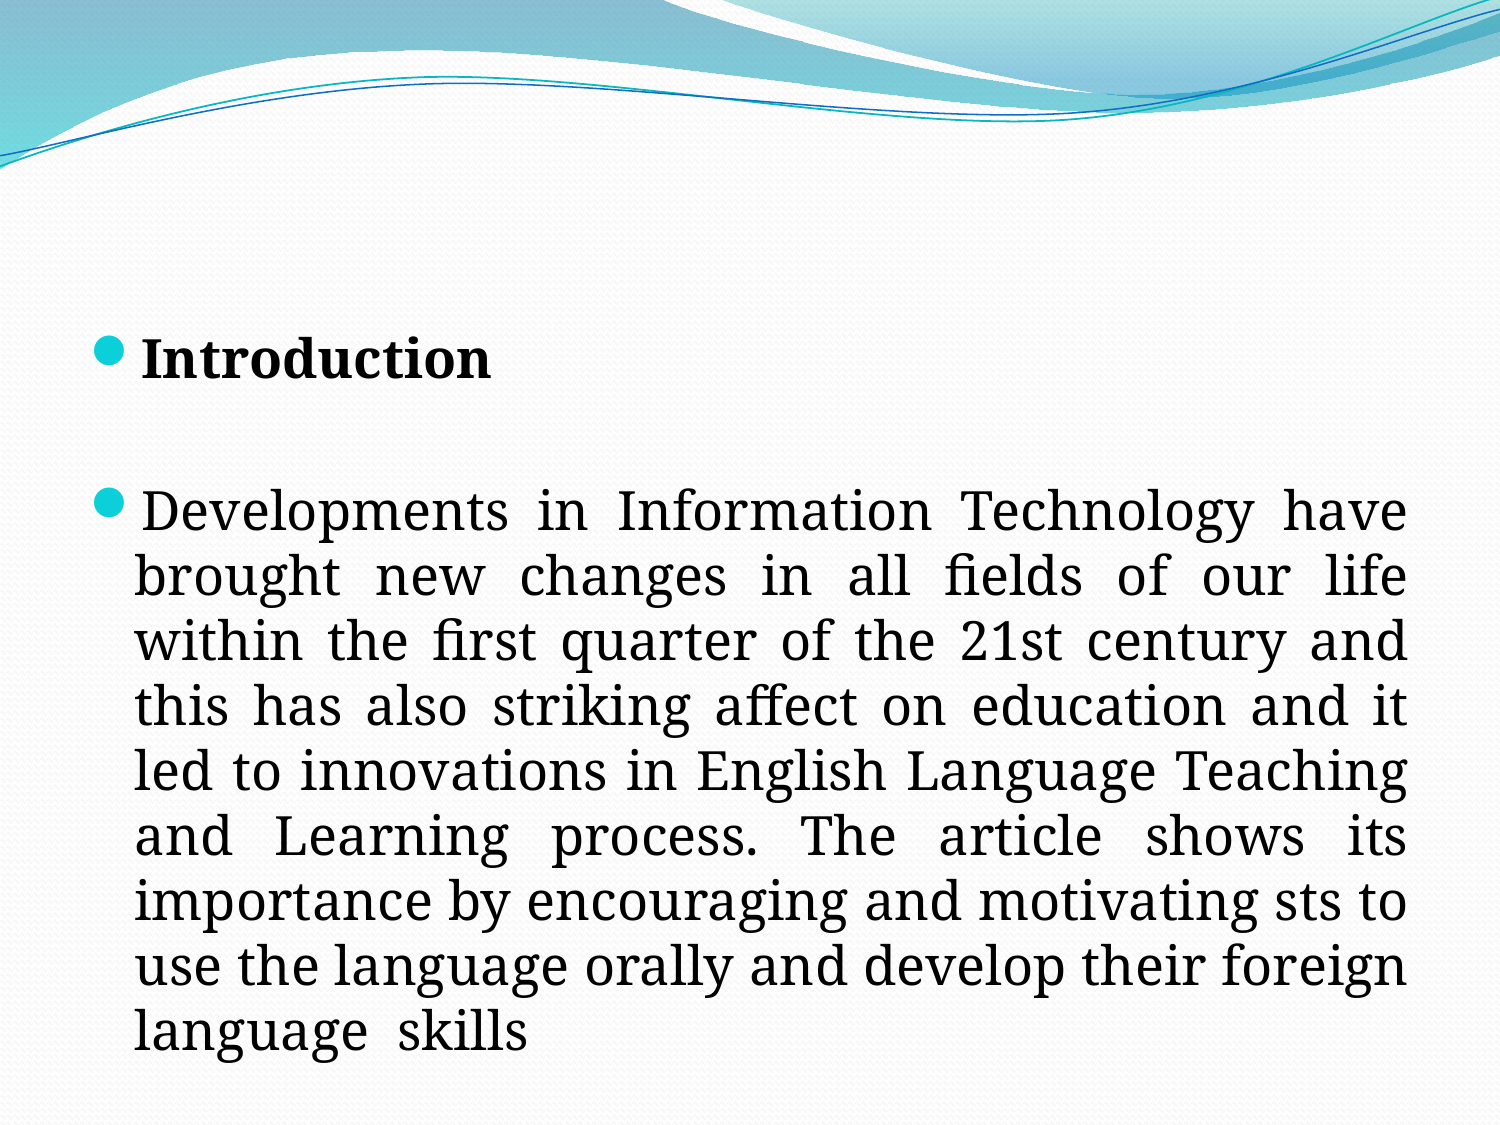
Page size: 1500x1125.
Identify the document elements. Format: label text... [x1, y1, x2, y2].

list Introduction Developments in Information Technology have brought new changes in all fields of our life within the first quarter of the 21st century and this has also striking affect on education and it led to innovations in English Language Teaching and Learning process. The article shows its importance by encouraging and motivating sts to use the language orally and develop their foreign language skills [75, 317, 1425, 1038]
